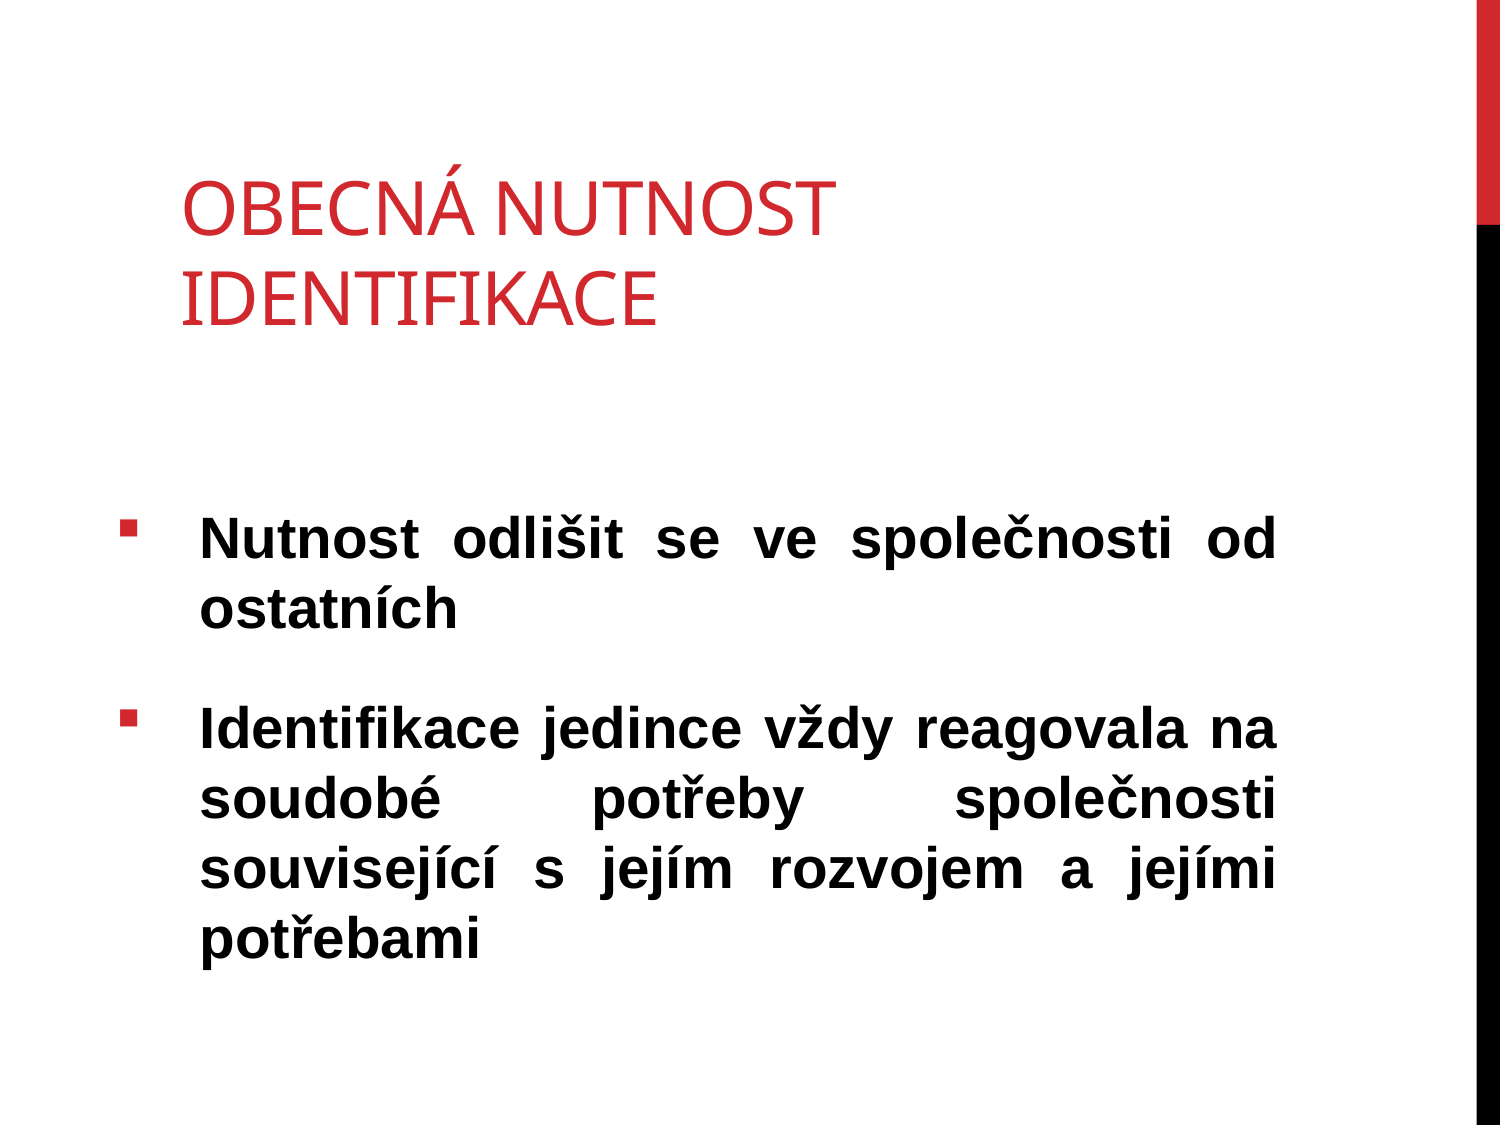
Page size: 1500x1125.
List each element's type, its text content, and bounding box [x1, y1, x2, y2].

text_box Obecná Nutnost identifikace [165, 153, 871, 349]
list Nutnost odlišit se ve společnosti od ostatních Identifikace jedince vždy reagovala na soudobé potřeby společnosti související s jejím rozvojem a jejími potřebami [100, 385, 1294, 1086]
